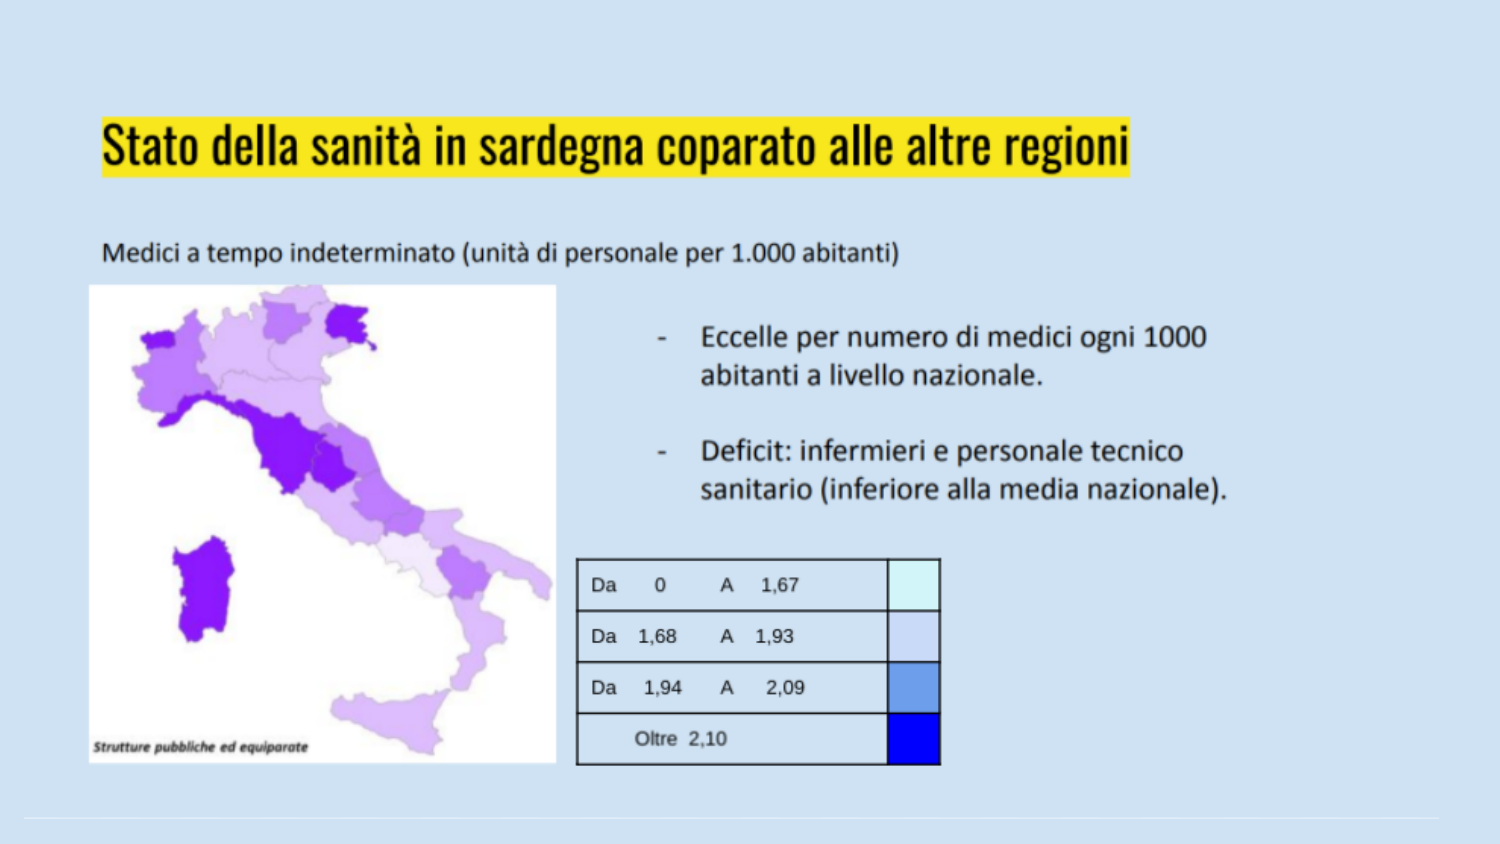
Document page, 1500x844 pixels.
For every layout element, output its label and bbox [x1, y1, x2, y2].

picture [24, 24, 1439, 819]
